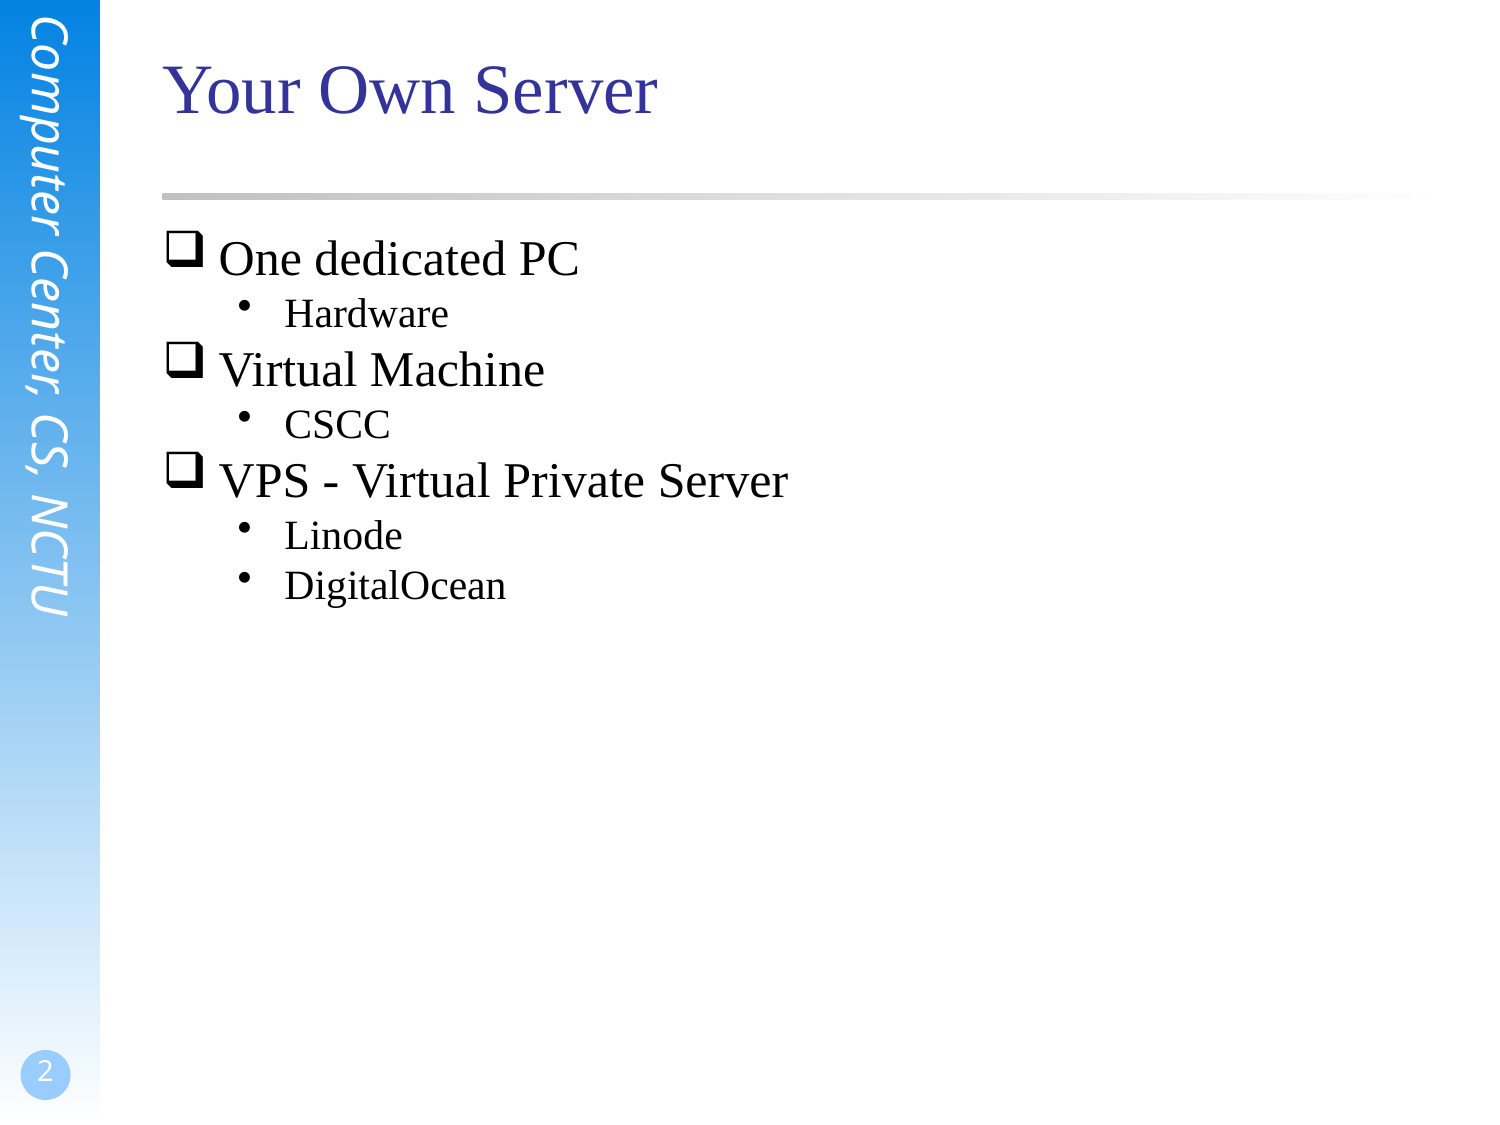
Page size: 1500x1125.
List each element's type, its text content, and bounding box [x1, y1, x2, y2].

title Your Own Server [162, 42, 1438, 231]
list One dedicated PC Hardware Virtual Machine CSCC VPS - Virtual Private Server Linode DigitalOcean [162, 237, 1438, 1088]
